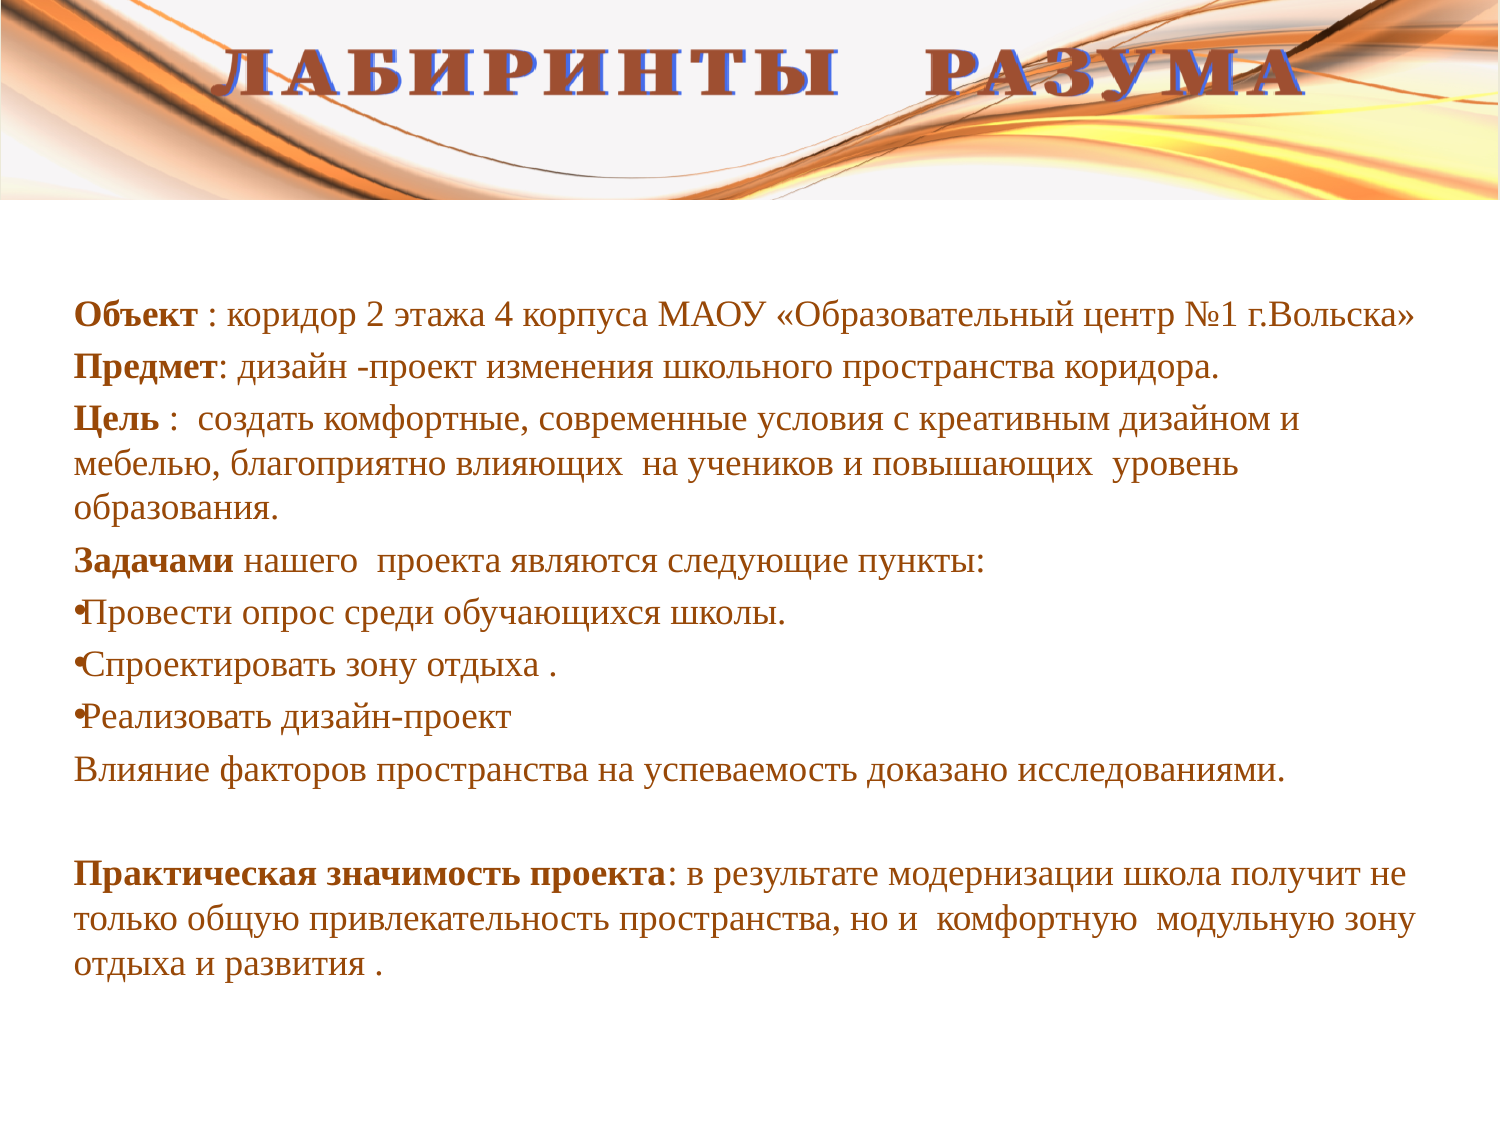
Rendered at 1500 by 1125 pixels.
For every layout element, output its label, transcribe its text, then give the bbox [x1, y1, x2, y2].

subtitle Объект : коридор 2 этажа 4 корпуса МАОУ «Образовательный центр №1 г.Вольска» Предмет: дизайн -проект изменения школьного пространства коридора. Цель : создать комфортные, современные условия с креативным дизайном и мебелью, благоприятно влияющих на учеников и повышающих уровень образования. Задачами нашего проекта являются следующие пункты: Провести опрос среди обучающихся школы. Спроектировать зону отдыха . Реализовать дизайн-проект Влияние факторов пространства на успеваемость доказано исследованиями. Практическая значимость проекта: в результате модернизации школа получит не только общую привлекательность пространства, но и комфортную модульную зону отдыха и развития . [58, 281, 1454, 1044]
picture [0, 0, 1500, 200]
